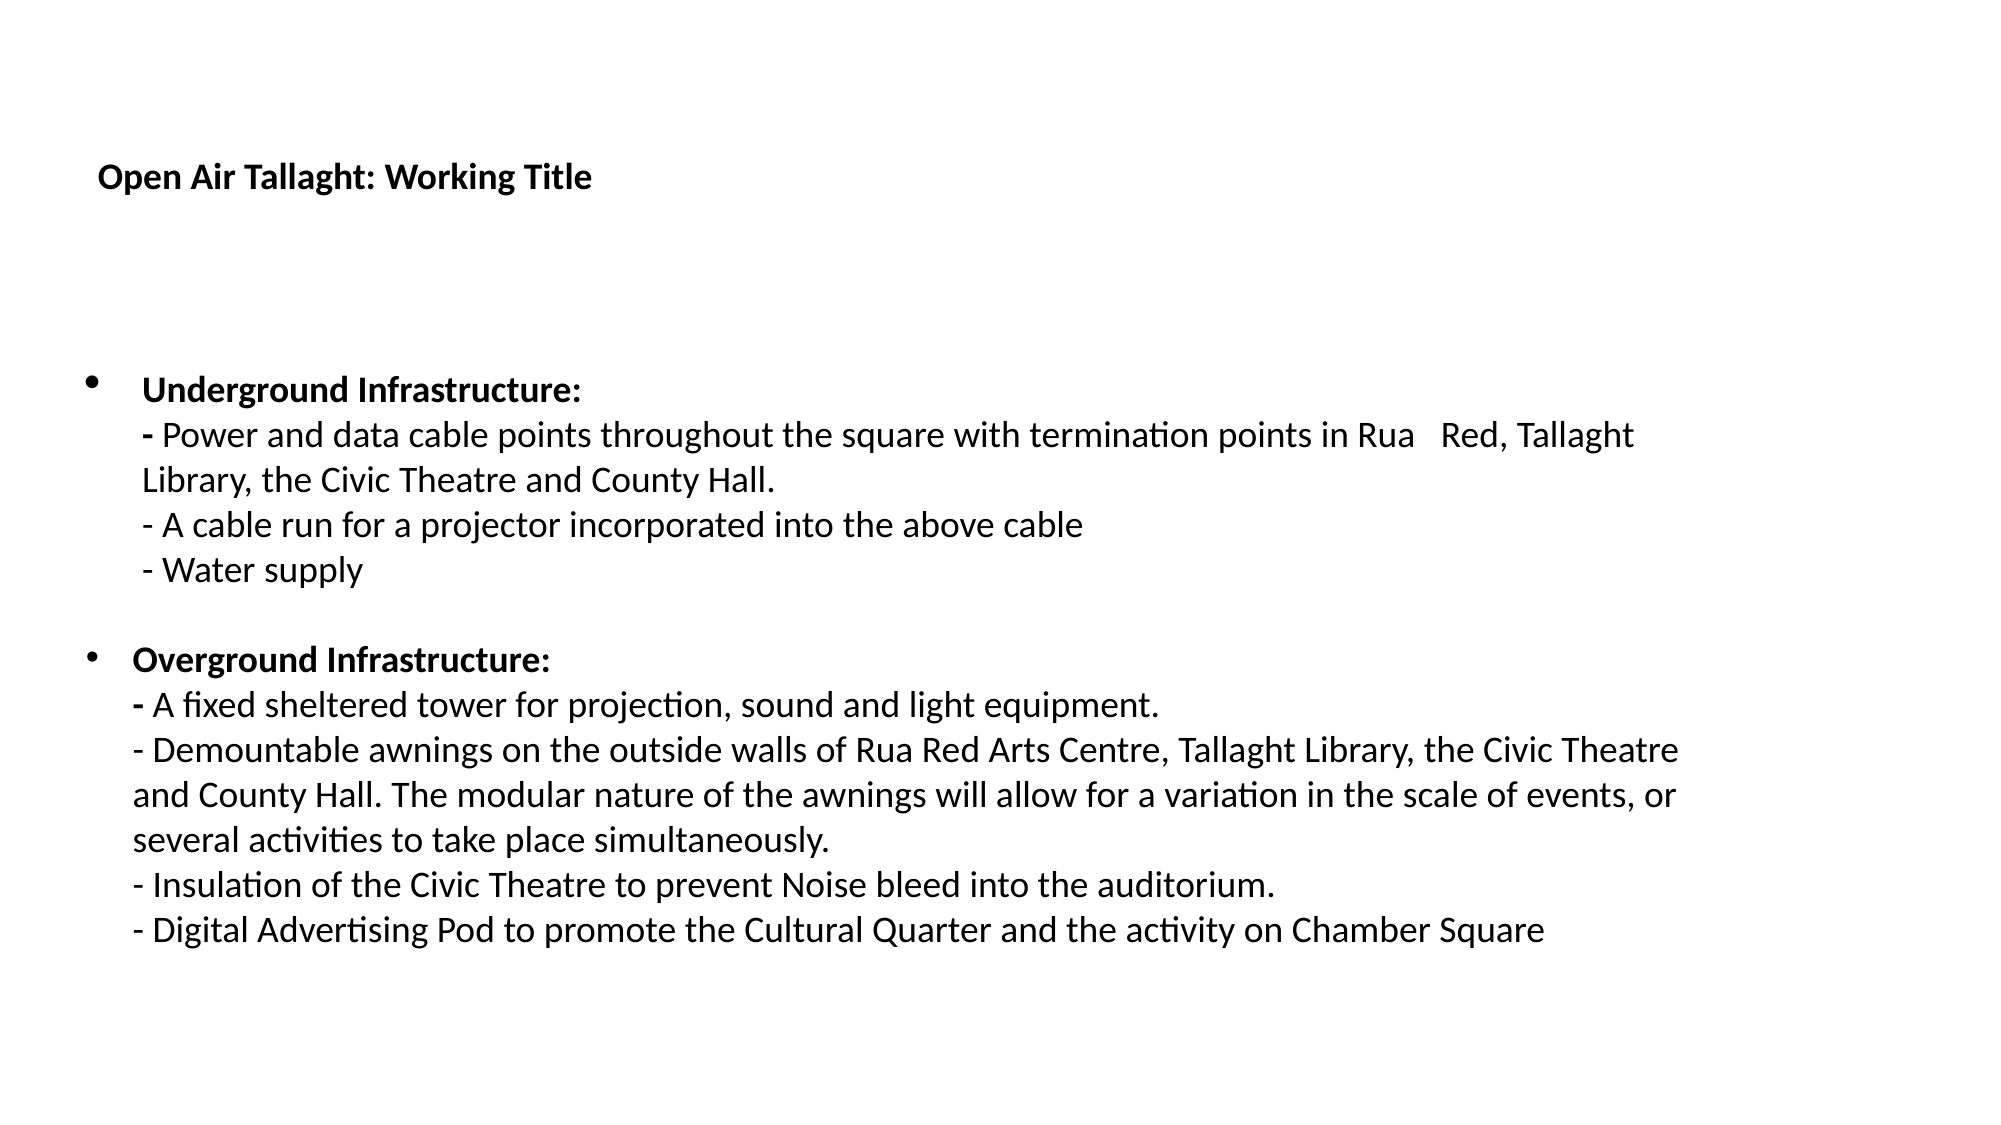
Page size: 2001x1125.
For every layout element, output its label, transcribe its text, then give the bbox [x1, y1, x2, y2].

text_box Open Air Tallaght: Working Title [73, 131, 1694, 271]
text_box Underground Infrastructure: - Power and data cable points throughout the square with termination points in Rua Red, Tallaght Library, the Civic Theatre and County Hall. - A cable run for a projector incorporated into the above cable - Water supply Overground Infrastructure: - A fixed sheltered tower for projection, sound and light equipment. - Demountable awnings on the outside walls of Rua Red Arts Centre, Tallaght Library, the Civic Theatre and County Hall. The modular nature of the awnings will allow for a variation in the scale of events, or several activities to take place simultaneously. - Insulation of the Civic Theatre to prevent Noise bleed into the auditorium. - Digital Advertising Pod to promote the Cultural Quarter and the activity on Chamber Square [70, 357, 1702, 1002]
